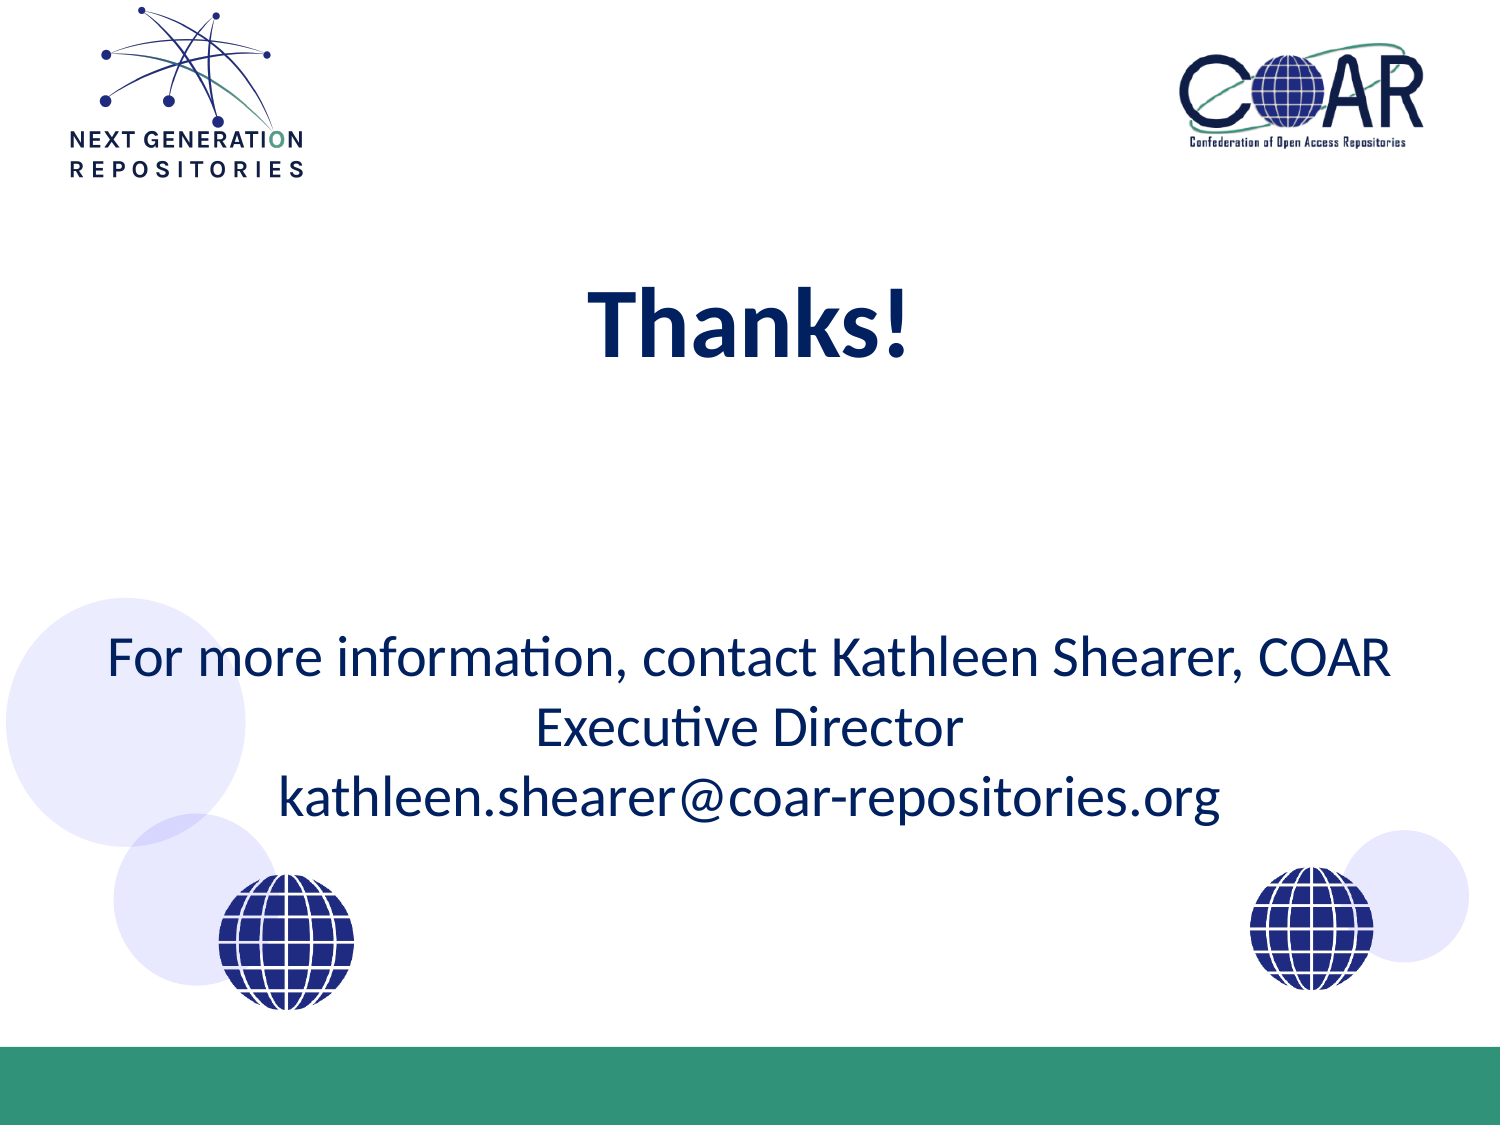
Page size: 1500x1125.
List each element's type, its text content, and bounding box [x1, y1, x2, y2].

picture [66, 0, 308, 187]
title Thanks! For more information, contact Kathleen Shearer, COAR Executive Director kathleen.shearer@coar-repositories.org [0, 45, 1500, 921]
picture [213, 921, 357, 1012]
picture [1245, 921, 1376, 992]
